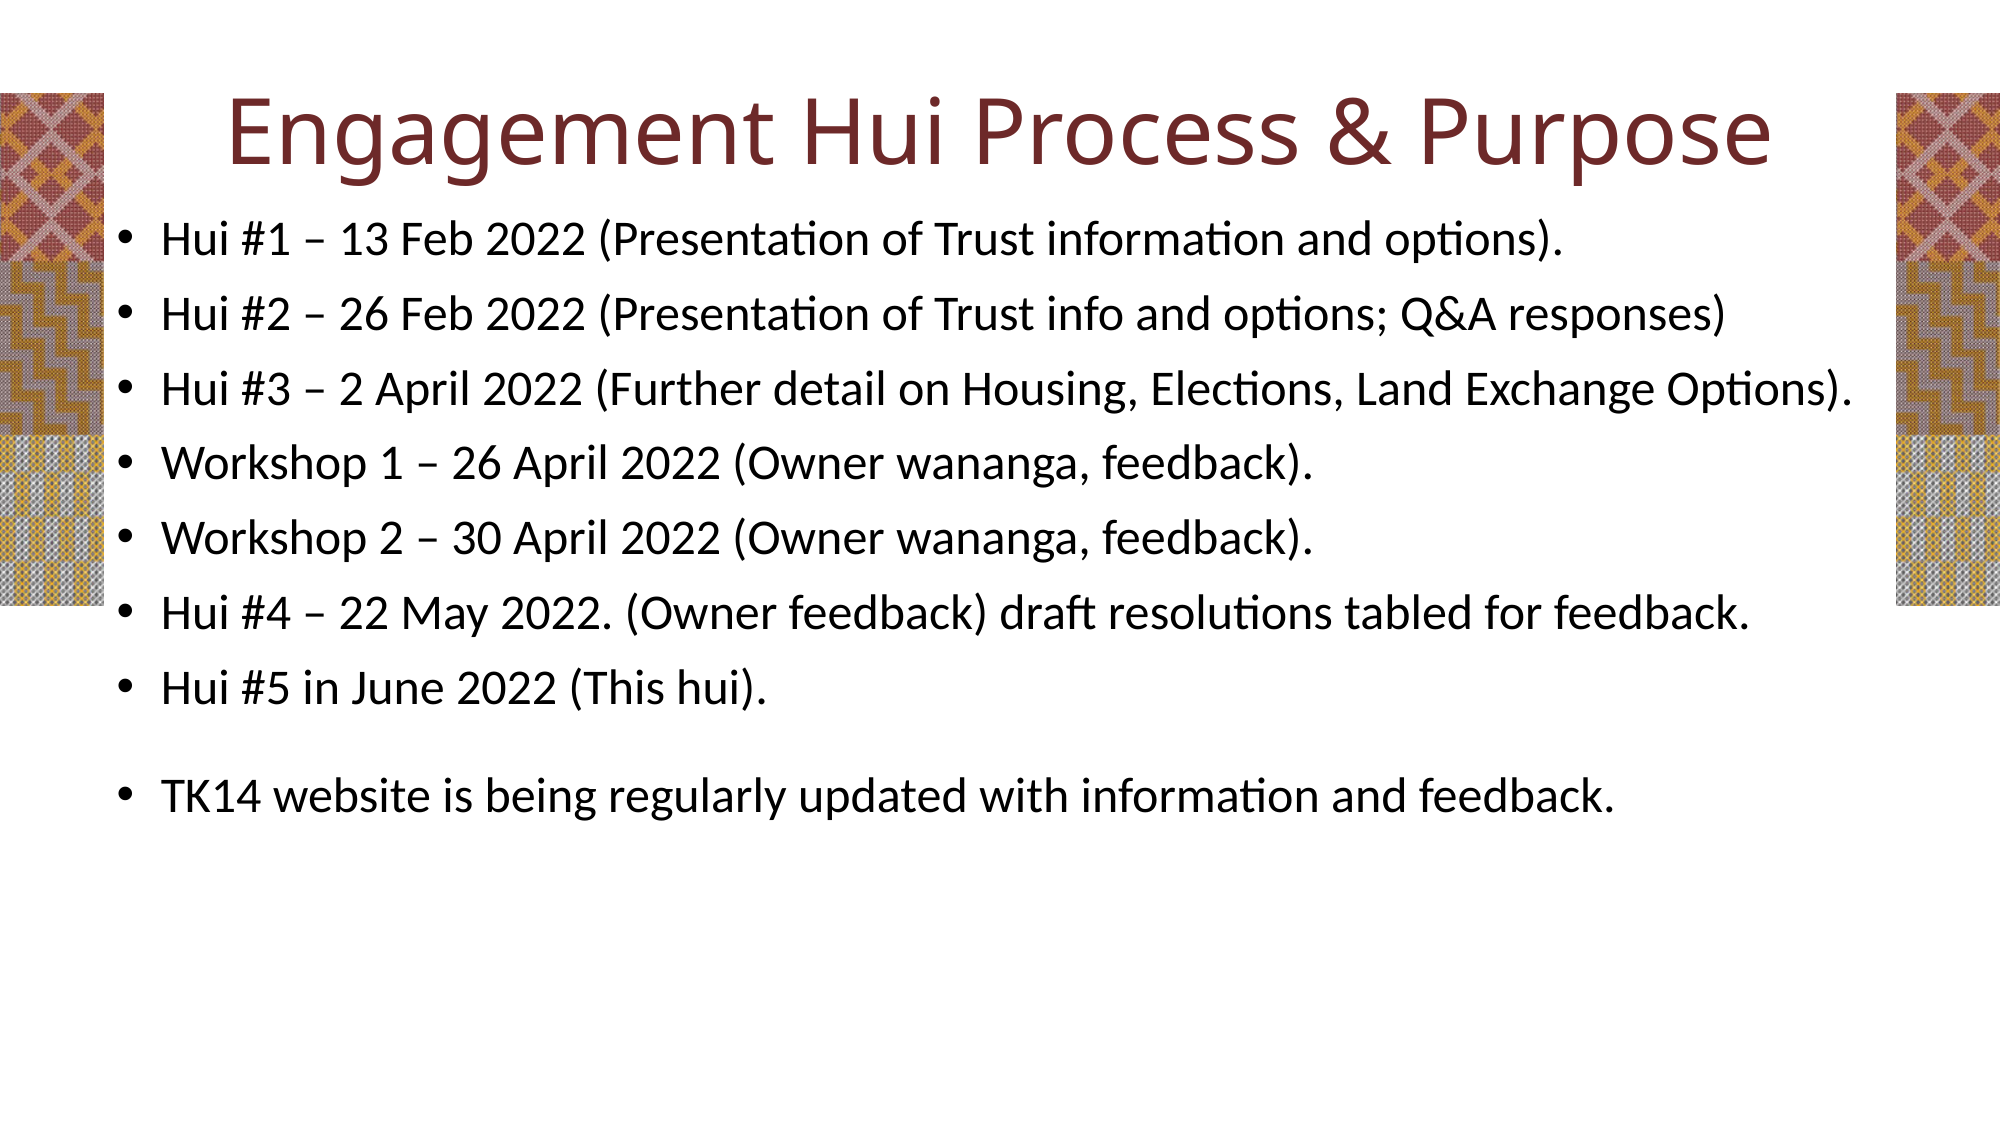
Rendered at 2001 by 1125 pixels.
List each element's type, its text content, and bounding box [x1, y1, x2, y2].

picture [0, 93, 104, 606]
title Engagement Hui Process & Purpose [137, 65, 1863, 204]
list Hui #1 – 13 Feb 2022 (Presentation of Trust information and options). Hui #2 – 26 Feb 2022 (Presentation of Trust info and options; Q&A responses) Hui #3 – 2 April 2022 (Further detail on Housing, Elections, Land Exchange Options). Workshop 1 – 26 April 2022 (Owner wananga, feedback). Workshop 2 – 30 April 2022 (Owner wananga, feedback). Hui #4 – 22 May 2022. (Owner feedback) draft resolutions tabled for feedback. Hui #5 in June 2022 (This hui). TK14 website is being regularly updated with information and feedback. [86, 204, 1897, 1060]
picture [1896, 93, 2000, 606]
